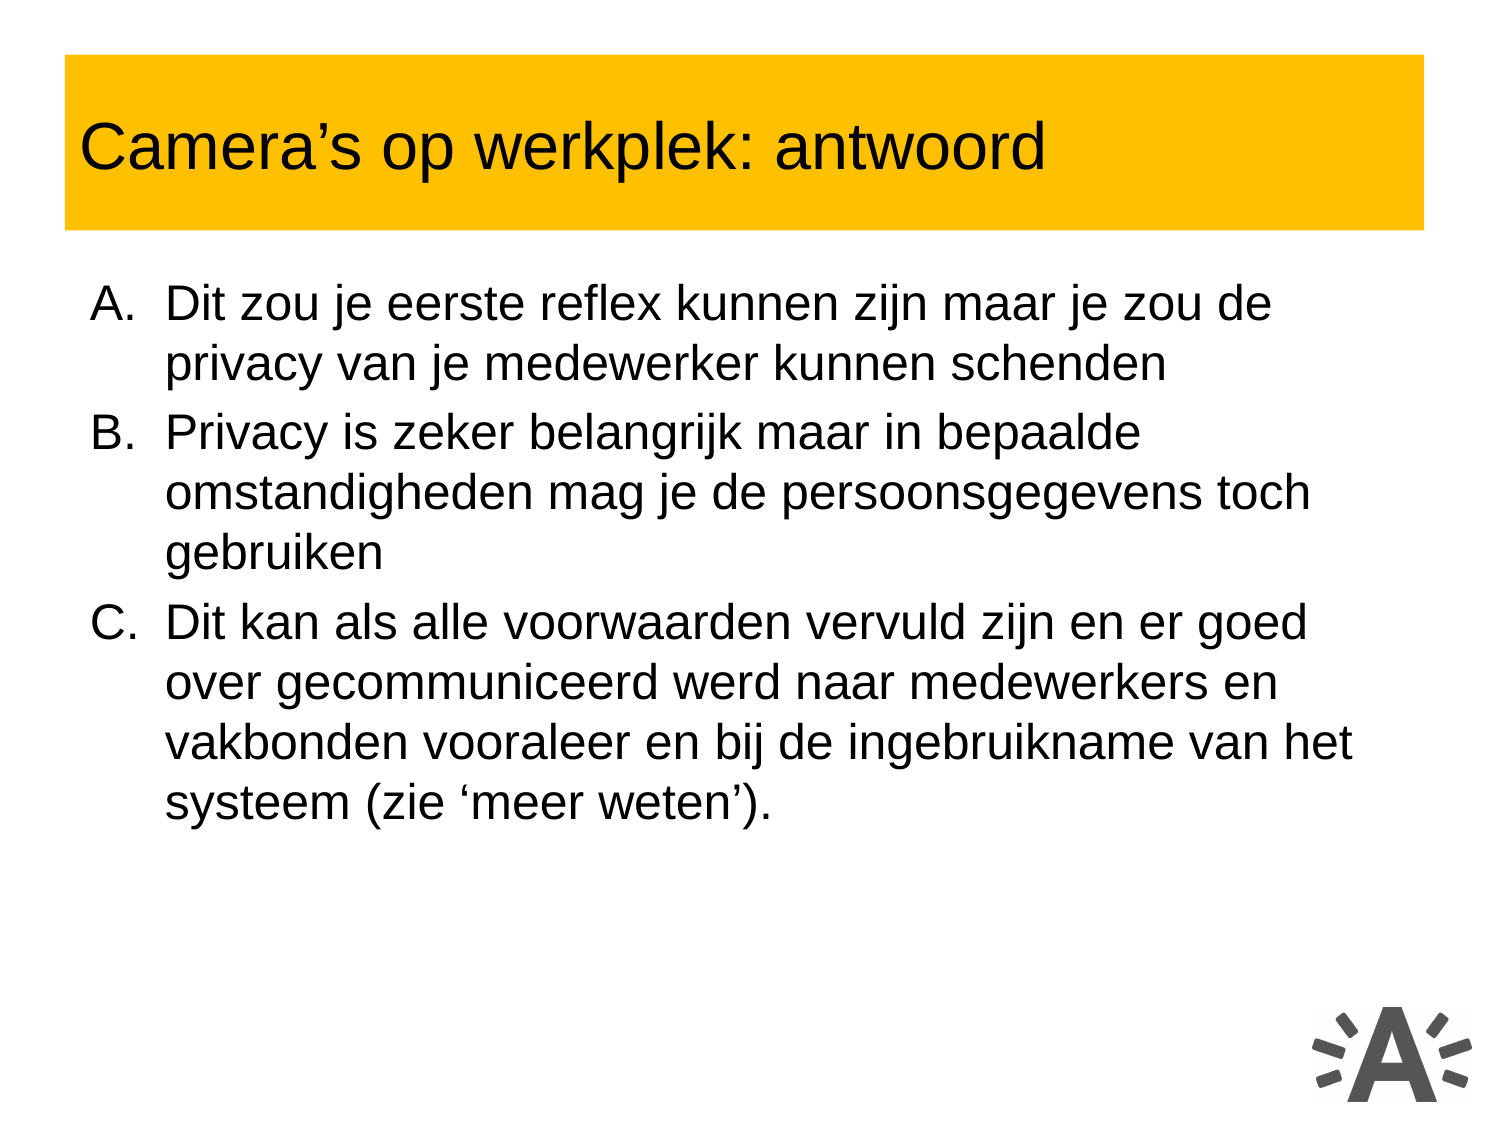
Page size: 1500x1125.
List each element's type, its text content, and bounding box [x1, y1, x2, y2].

list Camera’s op werkplek: antwoord [64, 54, 1425, 231]
picture [1312, 1007, 1472, 1102]
list Dit zou je eerste reflex kunnen zijn maar je zou de privacy van je medewerker kunnen schenden Privacy is zeker belangrijk maar in bepaalde omstandigheden mag je de persoonsgegevens toch gebruiken Dit kan als alle voorwaarden vervuld zijn en er goed over gecommuniceerd werd naar medewerkers en vakbonden vooraleer en bij de ingebruikname van het systeem (zie ‘meer weten’). [75, 262, 1425, 965]
